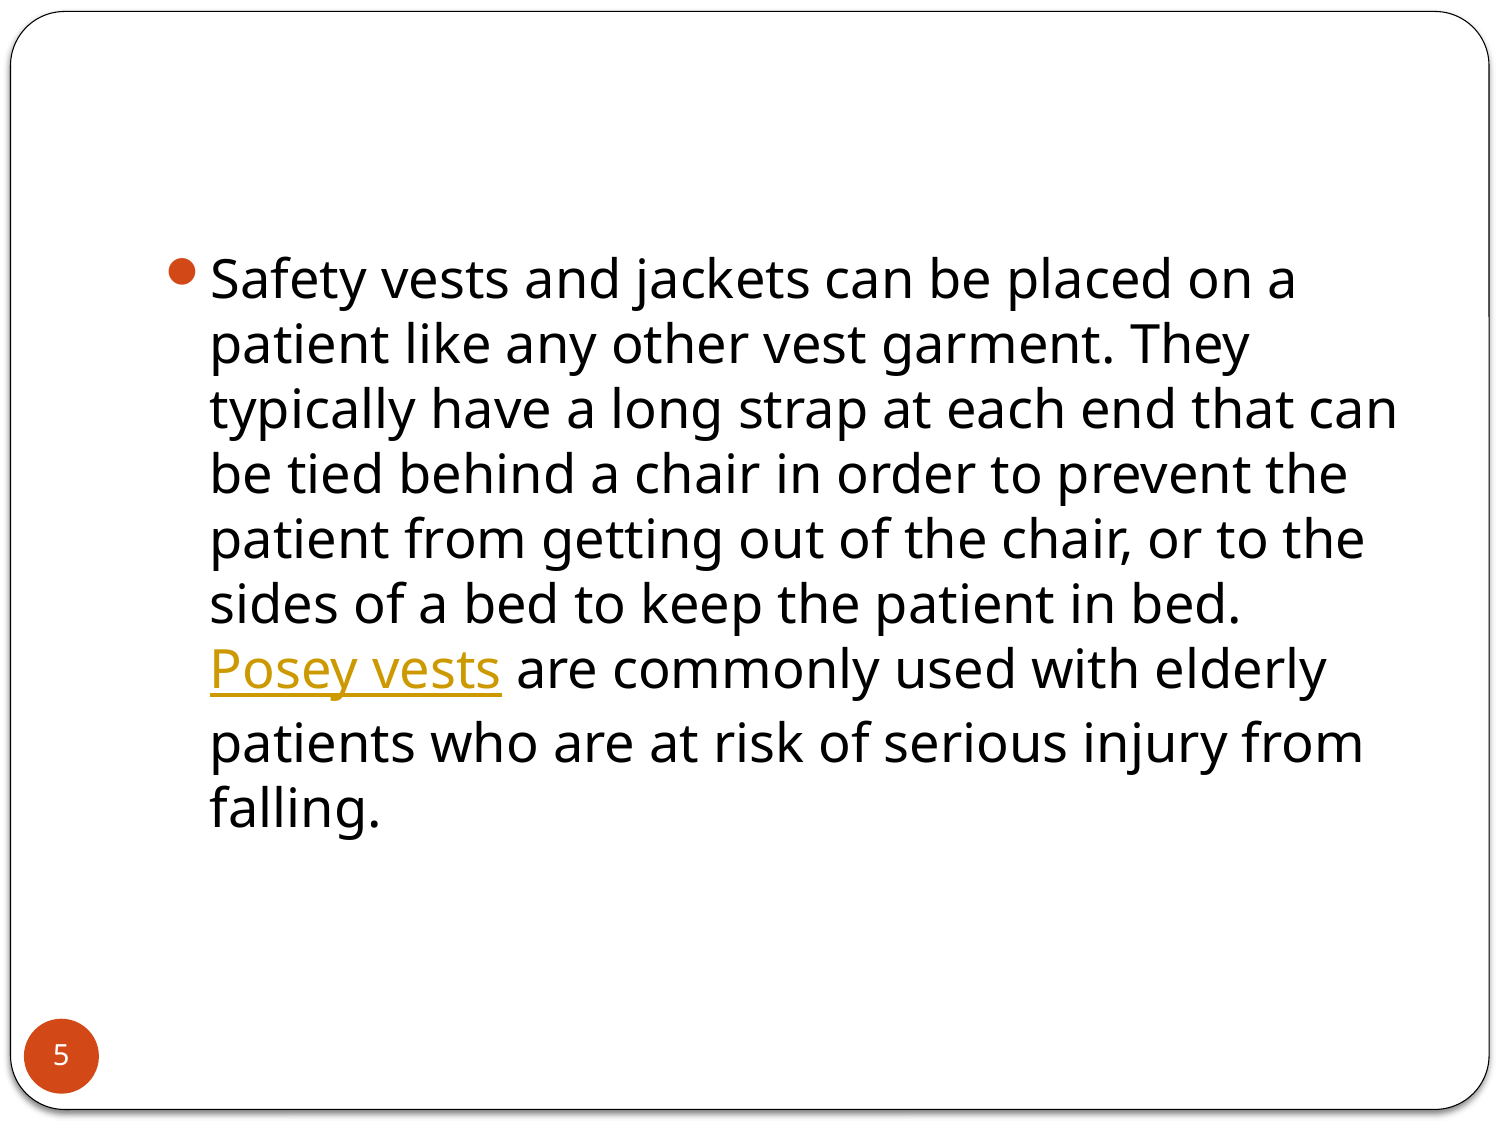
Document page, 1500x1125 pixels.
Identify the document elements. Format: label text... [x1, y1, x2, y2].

slide_number 5 [23, 1018, 99, 1094]
list Safety vests and jackets can be placed on a patient like any other vest garment. They typically have a long strap at each end that can be tied behind a chair in order to prevent the patient from getting out of the chair, or to the sides of a bed to keep the patient in bed. Posey vests are commonly used with elderly patients who are at risk of serious injury from falling. [150, 237, 1425, 988]
